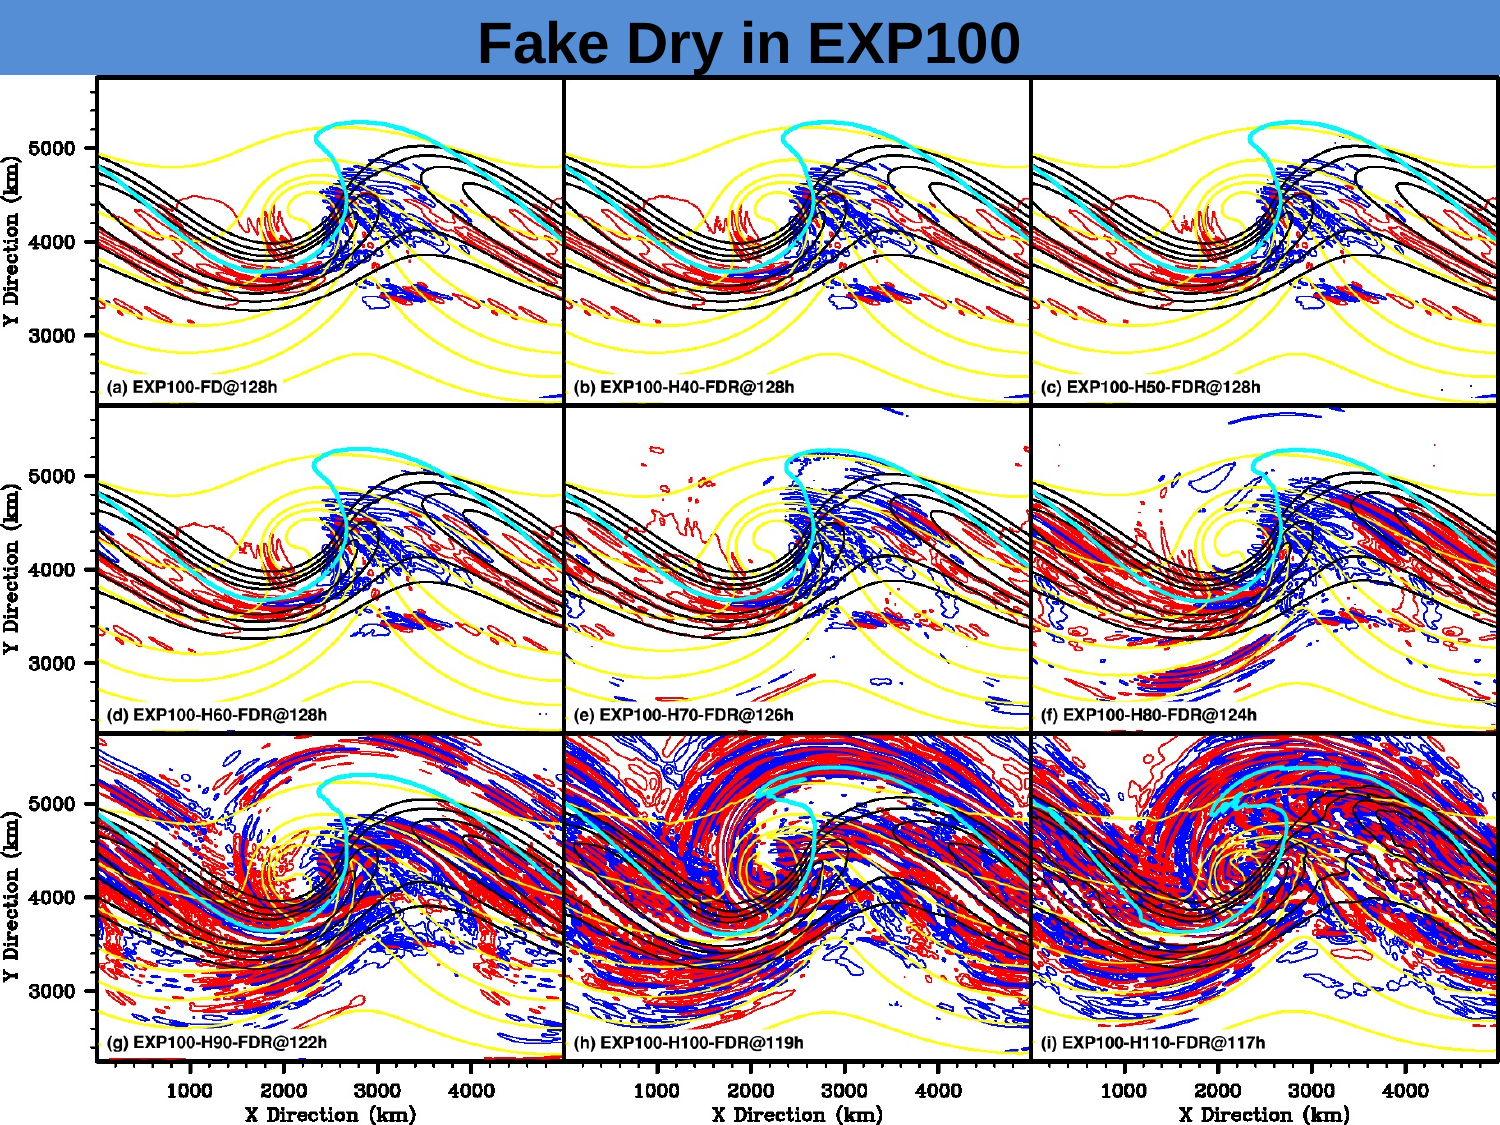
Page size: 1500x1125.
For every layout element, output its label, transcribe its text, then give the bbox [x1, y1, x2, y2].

picture [0, 75, 1500, 1125]
text_box Fake Dry in EXP100 [0, 0, 1500, 75]
